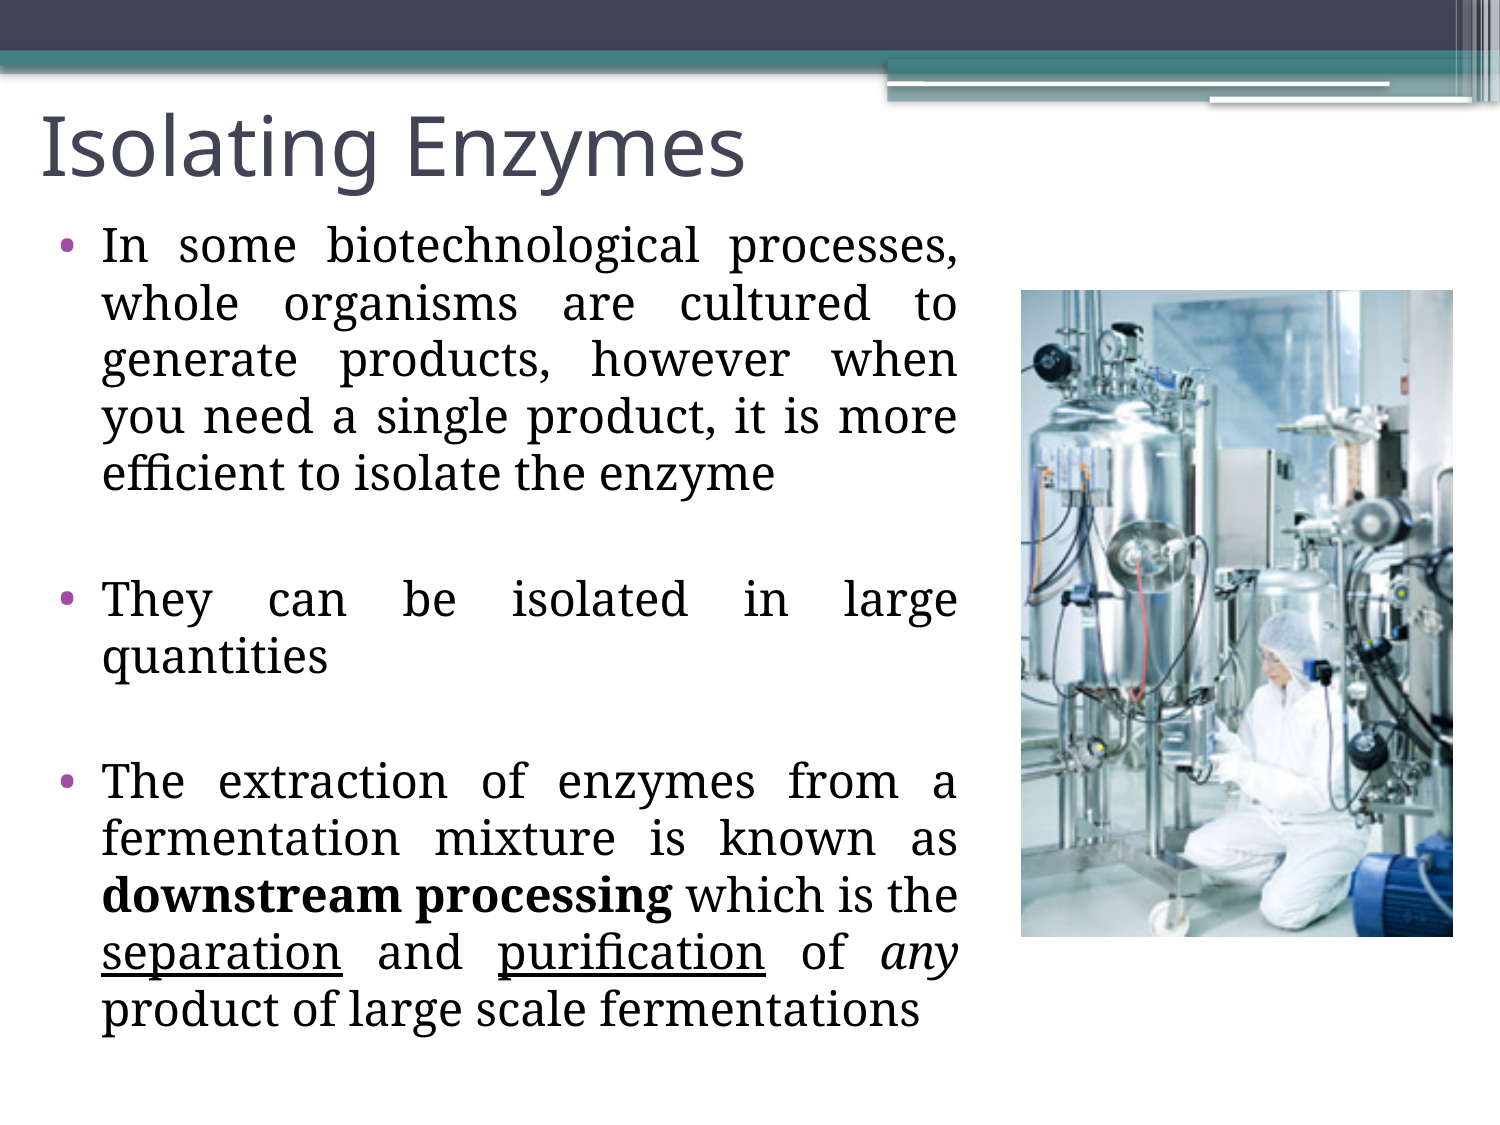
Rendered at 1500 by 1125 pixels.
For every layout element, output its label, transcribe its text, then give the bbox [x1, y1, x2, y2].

list In some biotechnological processes, whole organisms are cultured to generate products, however when you need a single product, it is more efficient to isolate the enzyme They can be isolated in large quantities The extraction of enzymes from a fermentation mixture is known as downstream processing which is the separation and purification of any product of large scale fermentations [29, 208, 975, 1094]
title Isolating Enzymes [26, 78, 1376, 209]
picture [1021, 290, 1453, 937]
